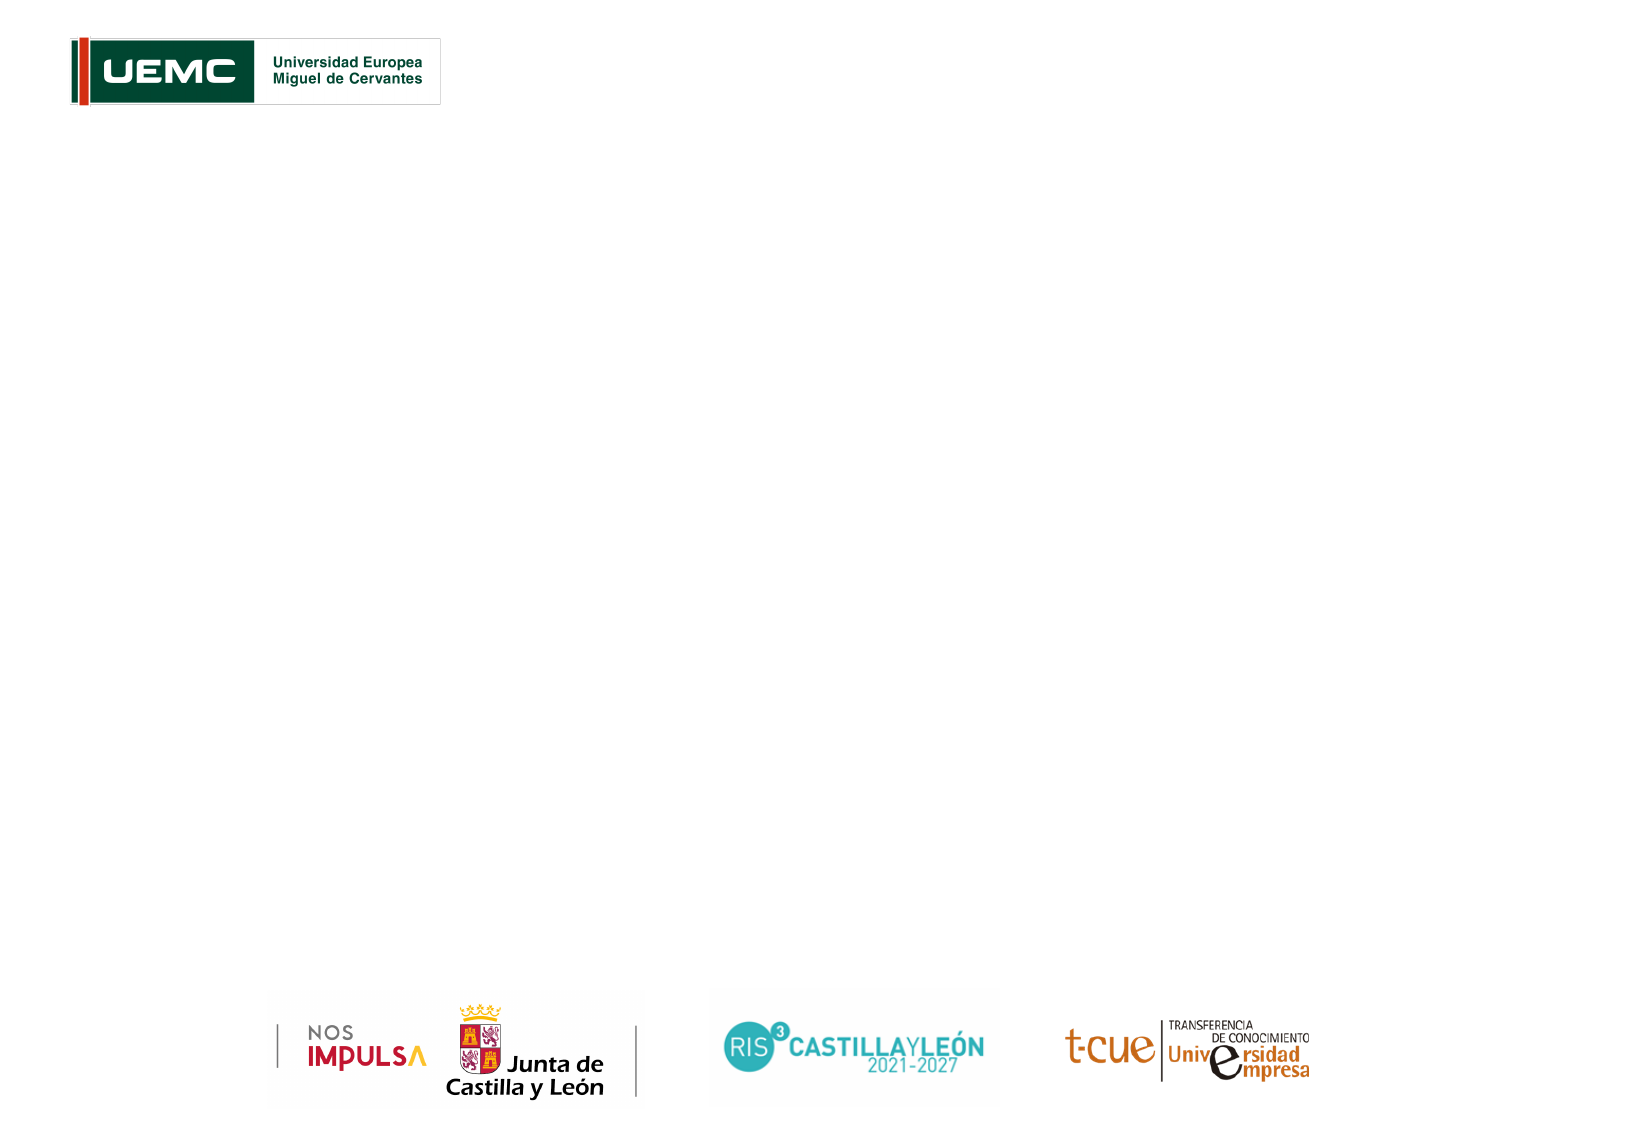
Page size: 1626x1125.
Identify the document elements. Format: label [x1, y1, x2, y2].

picture [709, 988, 1000, 1108]
picture [1065, 1020, 1309, 1082]
picture [69, 36, 441, 107]
picture [267, 990, 645, 1109]
